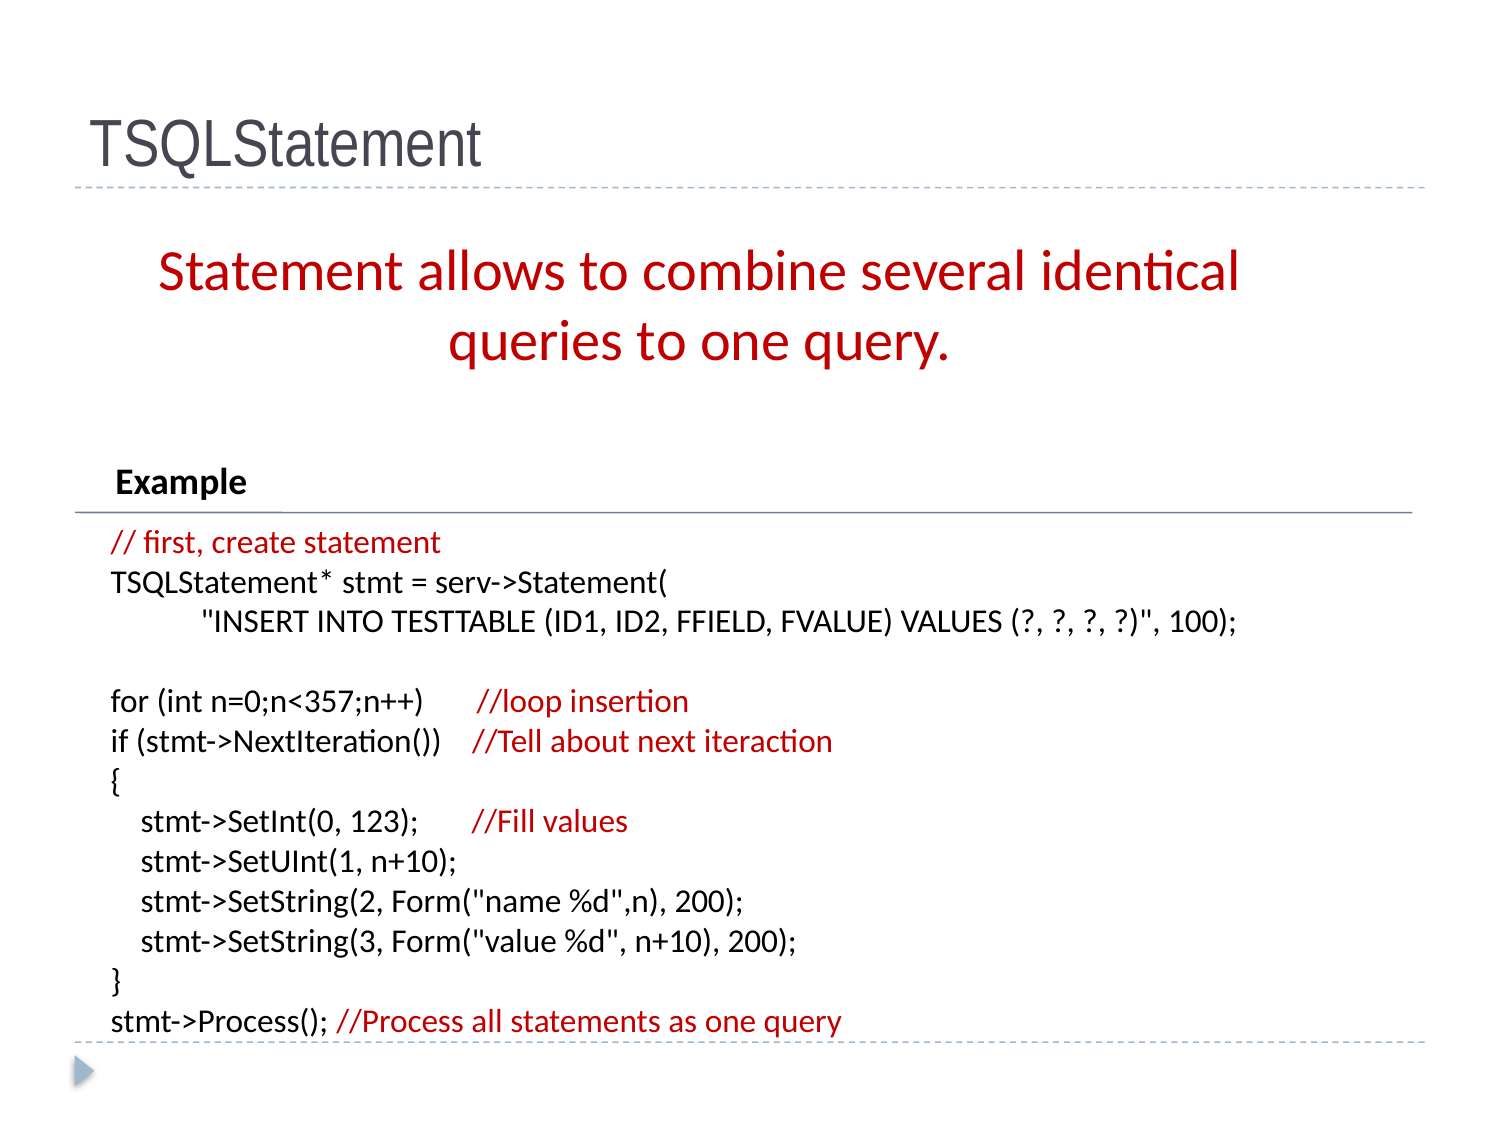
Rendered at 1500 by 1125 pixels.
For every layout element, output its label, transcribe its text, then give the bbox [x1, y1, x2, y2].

text_box // first, create statement TSQLStatement* stmt = serv->Statement( "INSERT INTO TESTTABLE (ID1, ID2, FFIELD, FVALUE) VALUES (?, ?, ?, ?)", 100); for (int n=0;n<357;n++) //loop insertion if (stmt->NextIteration()) //Tell about next iteraction { stmt->SetInt(0, 123); //Fill values stmt->SetUInt(1, n+10); stmt->SetString(2, Form("name %d",n), 200); stmt->SetString(3, Form("value %d", n+10), 200); } stmt->Process(); //Process all statements as one query [95, 526, 1262, 1047]
title TSQLStatement [75, 24, 1425, 188]
text_box Example [100, 449, 263, 510]
text_box Statement allows to combine several identical queries to one query. [143, 224, 1270, 380]
